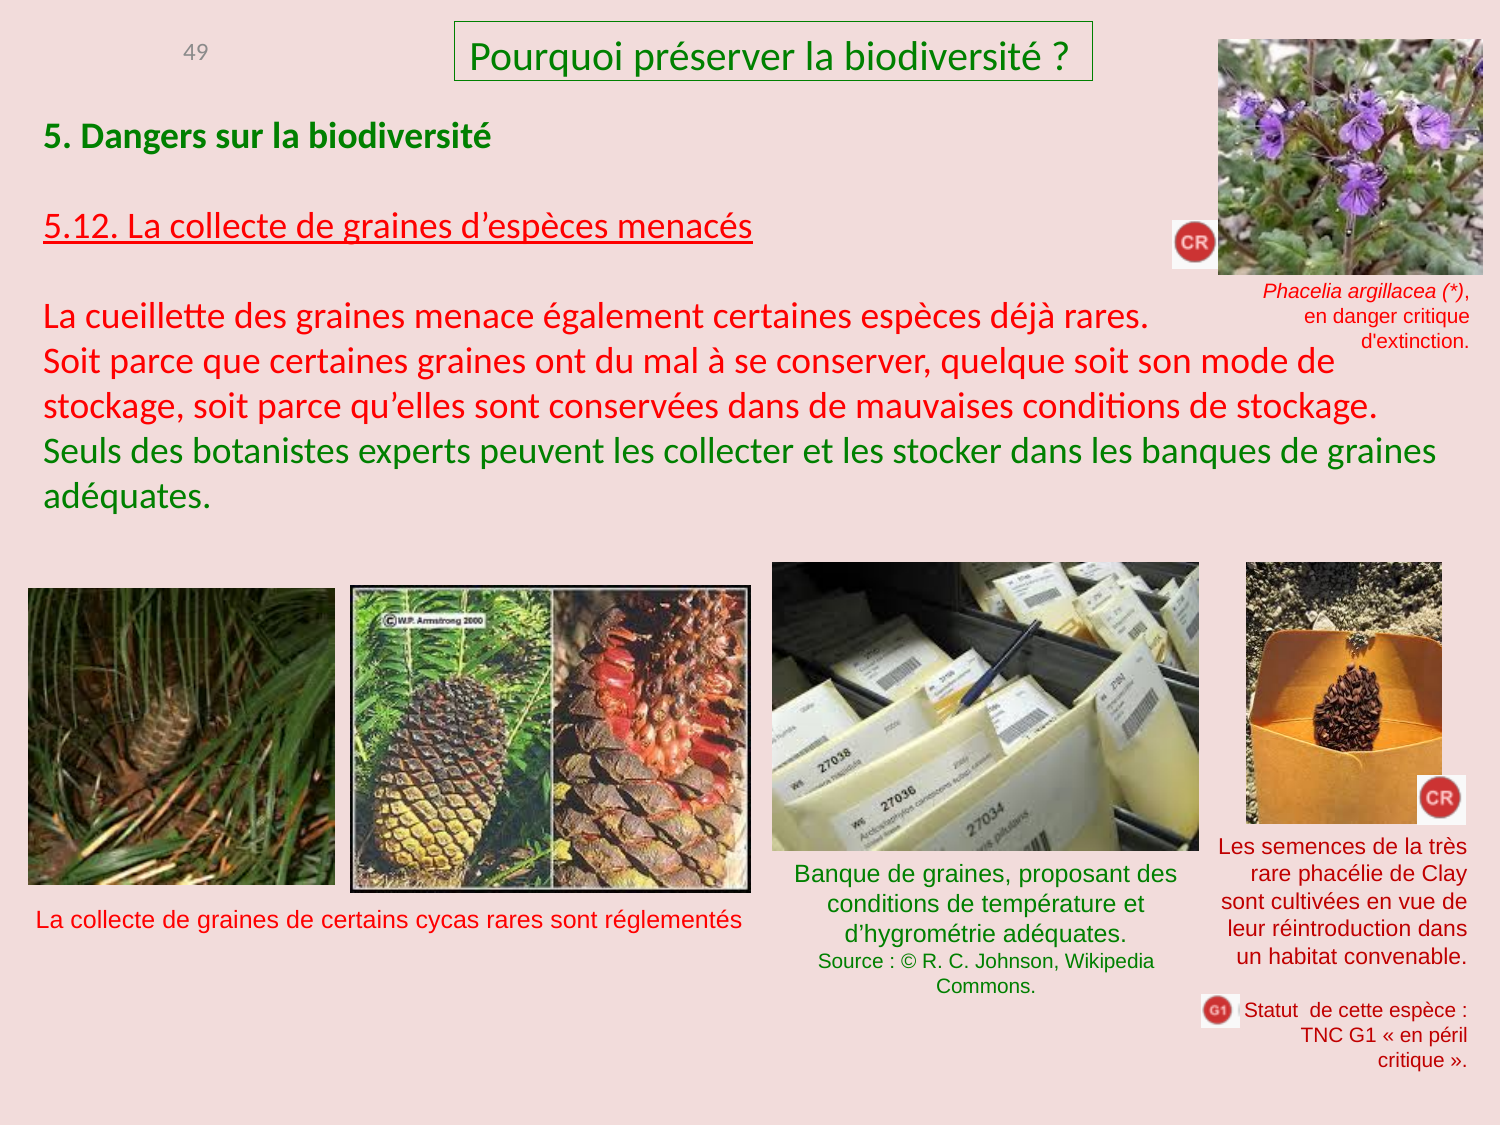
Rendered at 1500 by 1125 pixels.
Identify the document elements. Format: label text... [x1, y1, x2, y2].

text_box Banque de graines, proposant des conditions de température et d’hygrométrie adéquates. Source : © R. C. Johnson, Wikipedia Commons. [773, 859, 1199, 1005]
picture [1245, 562, 1466, 825]
text_box Phacelia argillacea (*), en danger critique d'extinction. [1220, 280, 1485, 361]
picture [350, 584, 752, 894]
text_box Pourquoi préserver la biodiversité ? [454, 21, 1093, 81]
picture [1171, 39, 1483, 275]
picture [772, 562, 1200, 851]
picture [1201, 994, 1240, 1028]
text_box 49 [74, 20, 224, 81]
text_box Les semences de la très rare phacélie de Clay sont cultivées en vue de leur réintroduction dans un habitat convenable. Statut de cette espèce : TNC G1 « en péril critique ». [1199, 824, 1483, 1079]
text_box 5. Dangers sur la biodiversité 5.12. La collecte de graines d’espèces menacés La cueillette des graines menace également certaines espèces déjà rares. Soit parce que certaines graines ont du mal à se conserver, quelque soit son mode de stockage, soit parce qu’elles sont conservées dans de mauvaises conditions de stockage. Seuls des botanistes experts peuvent les collecter et les stocker dans les banques de graines adéquates. [28, 103, 1483, 524]
picture [28, 588, 335, 885]
text_box La collecte de graines de certains cycas rares sont réglementés [20, 896, 759, 941]
